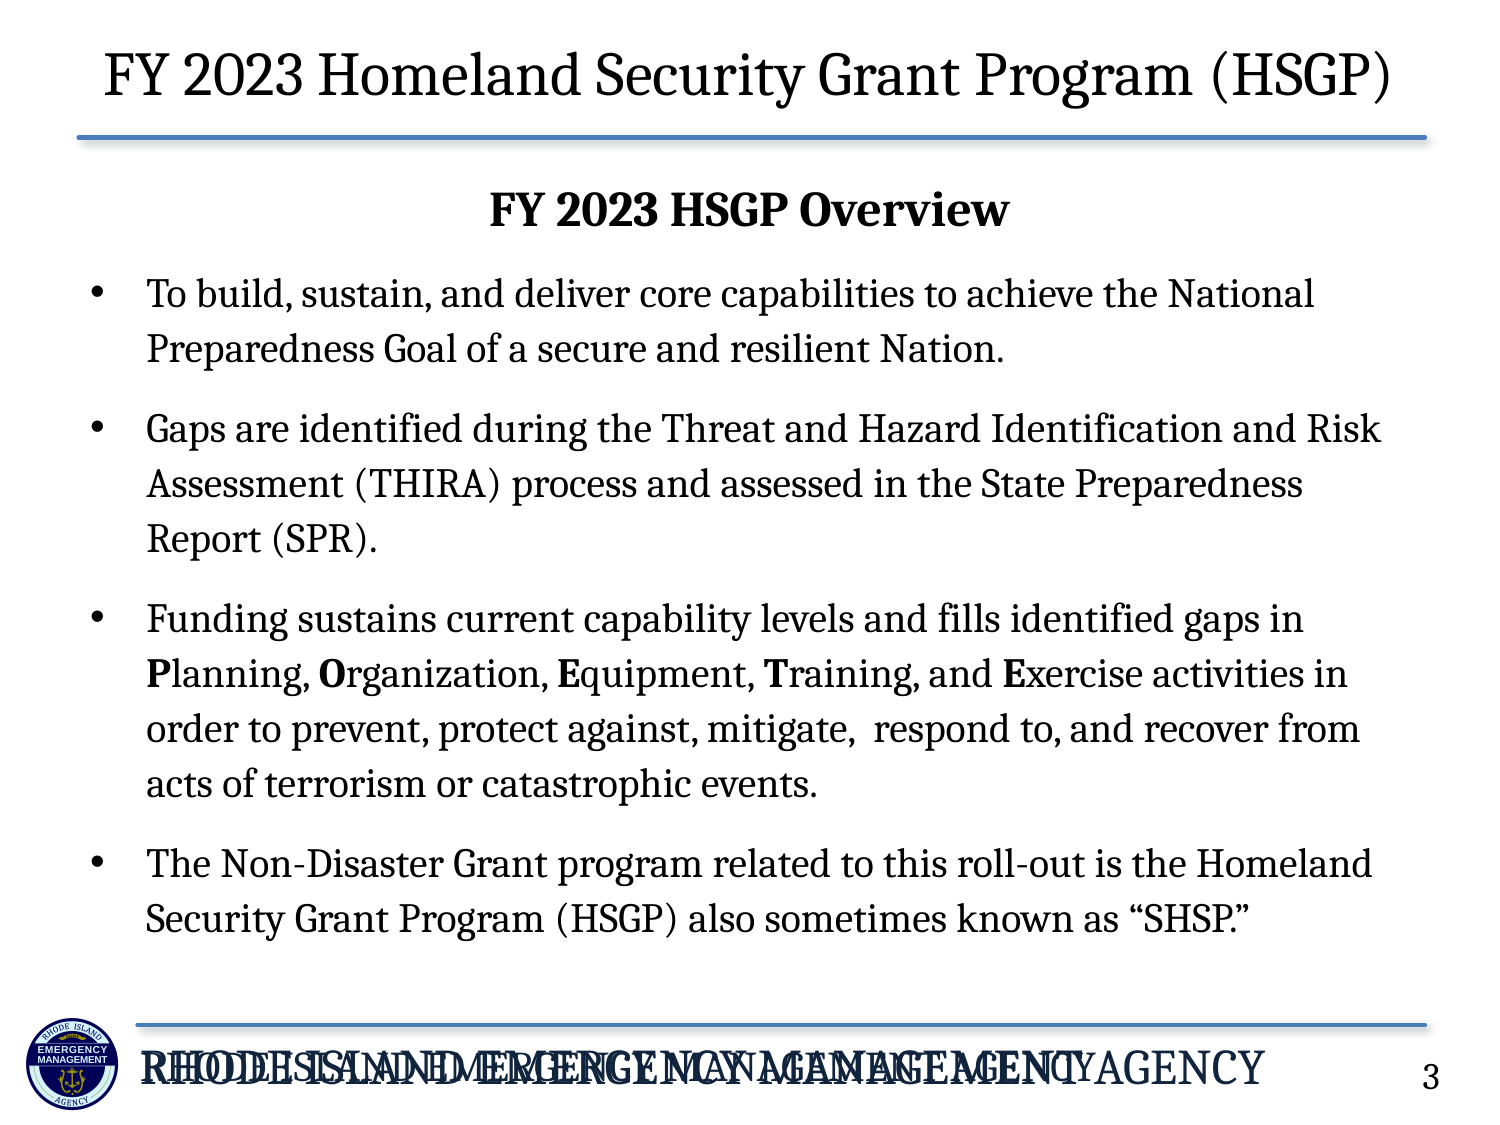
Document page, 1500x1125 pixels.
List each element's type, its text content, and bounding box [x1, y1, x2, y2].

picture [25, 1017, 119, 1111]
title FY 2023 Homeland Security Grant Program (HSGP) [24, 24, 1475, 100]
text_box 3 [1387, 1044, 1475, 1105]
list FY 2023 HSGP Overview To build, sustain, and deliver core capabilities to achieve the National Preparedness Goal of a secure and resilient Nation. Gaps are identified during the Threat and Hazard Identification and Risk Assessment (THIRA) process and assessed in the State Preparedness Report (SPR). Funding sustains current capability levels and fills identified gaps in Planning, Organization, Equipment, Training, and Exercise activities in order to prevent, protect against, mitigate, respond to, and recover from acts of terrorism or catastrophic events. The Non-Disaster Grant program related to this roll-out is the Homeland Security Grant Program (HSGP) also sometimes known as “SHSP.” [75, 162, 1425, 1025]
